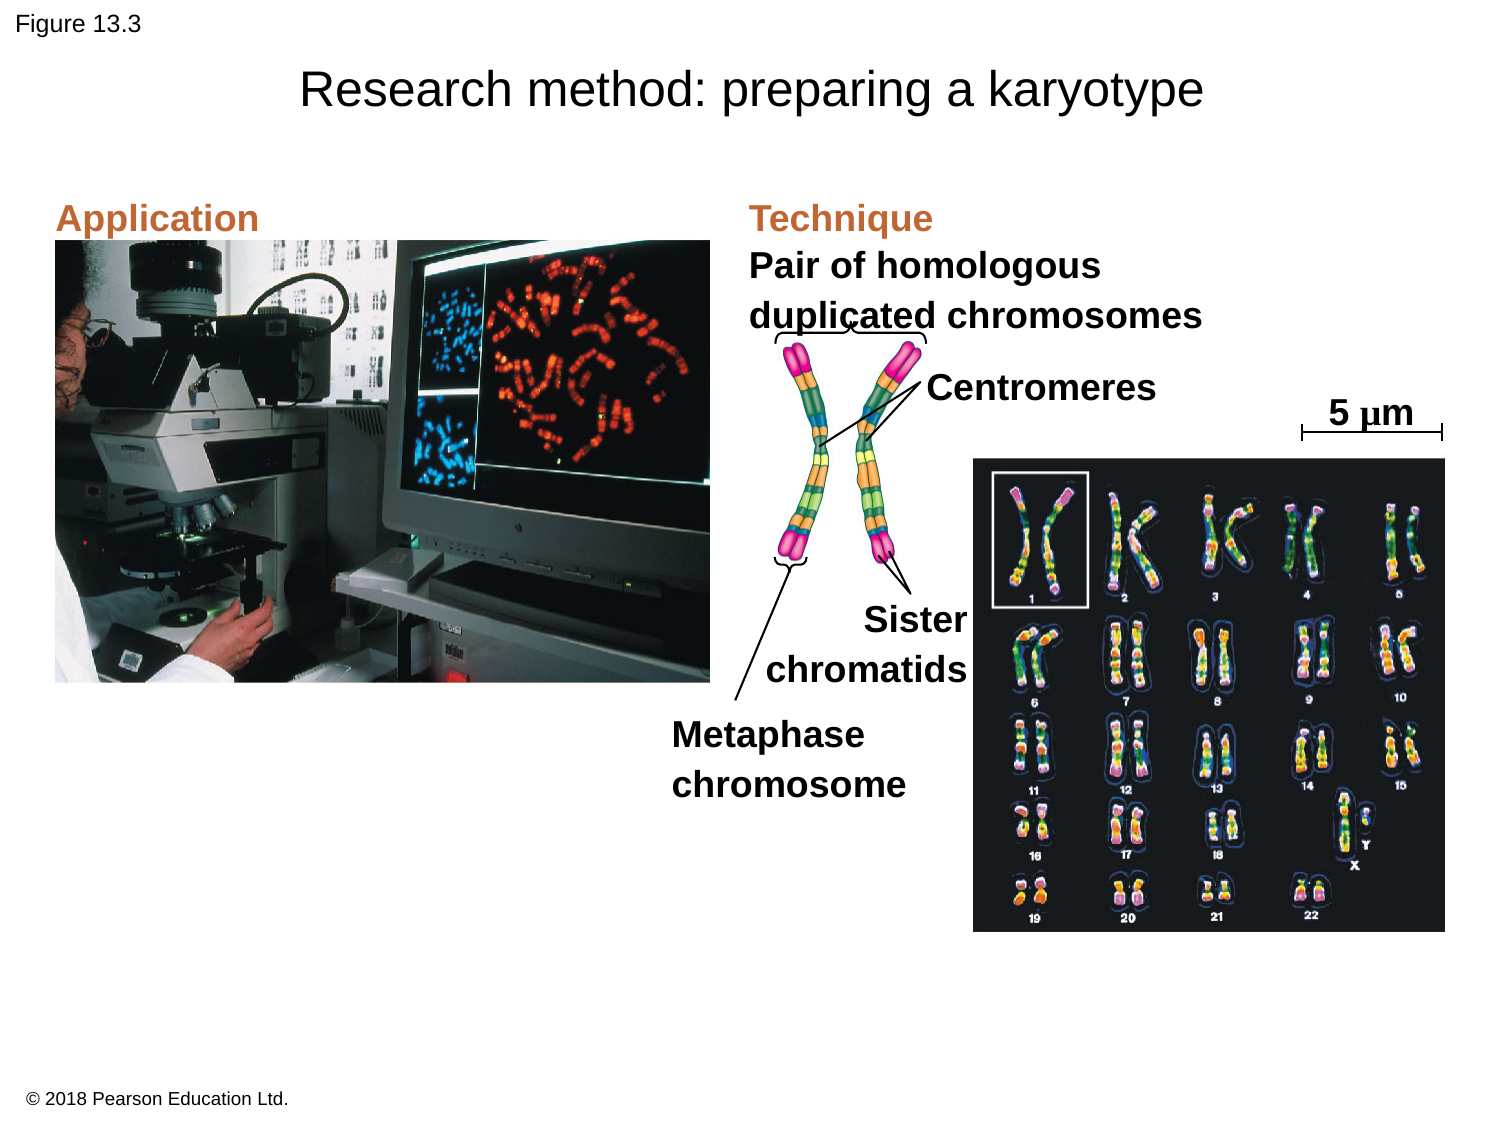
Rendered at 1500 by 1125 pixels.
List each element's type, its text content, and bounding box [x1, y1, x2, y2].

title Figure 13.3 [0, 0, 593, 57]
text_box Research method: preparing a karyotype [62, 74, 1442, 109]
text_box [734, 556, 807, 701]
picture [48, 187, 1452, 938]
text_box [1301, 422, 1443, 442]
